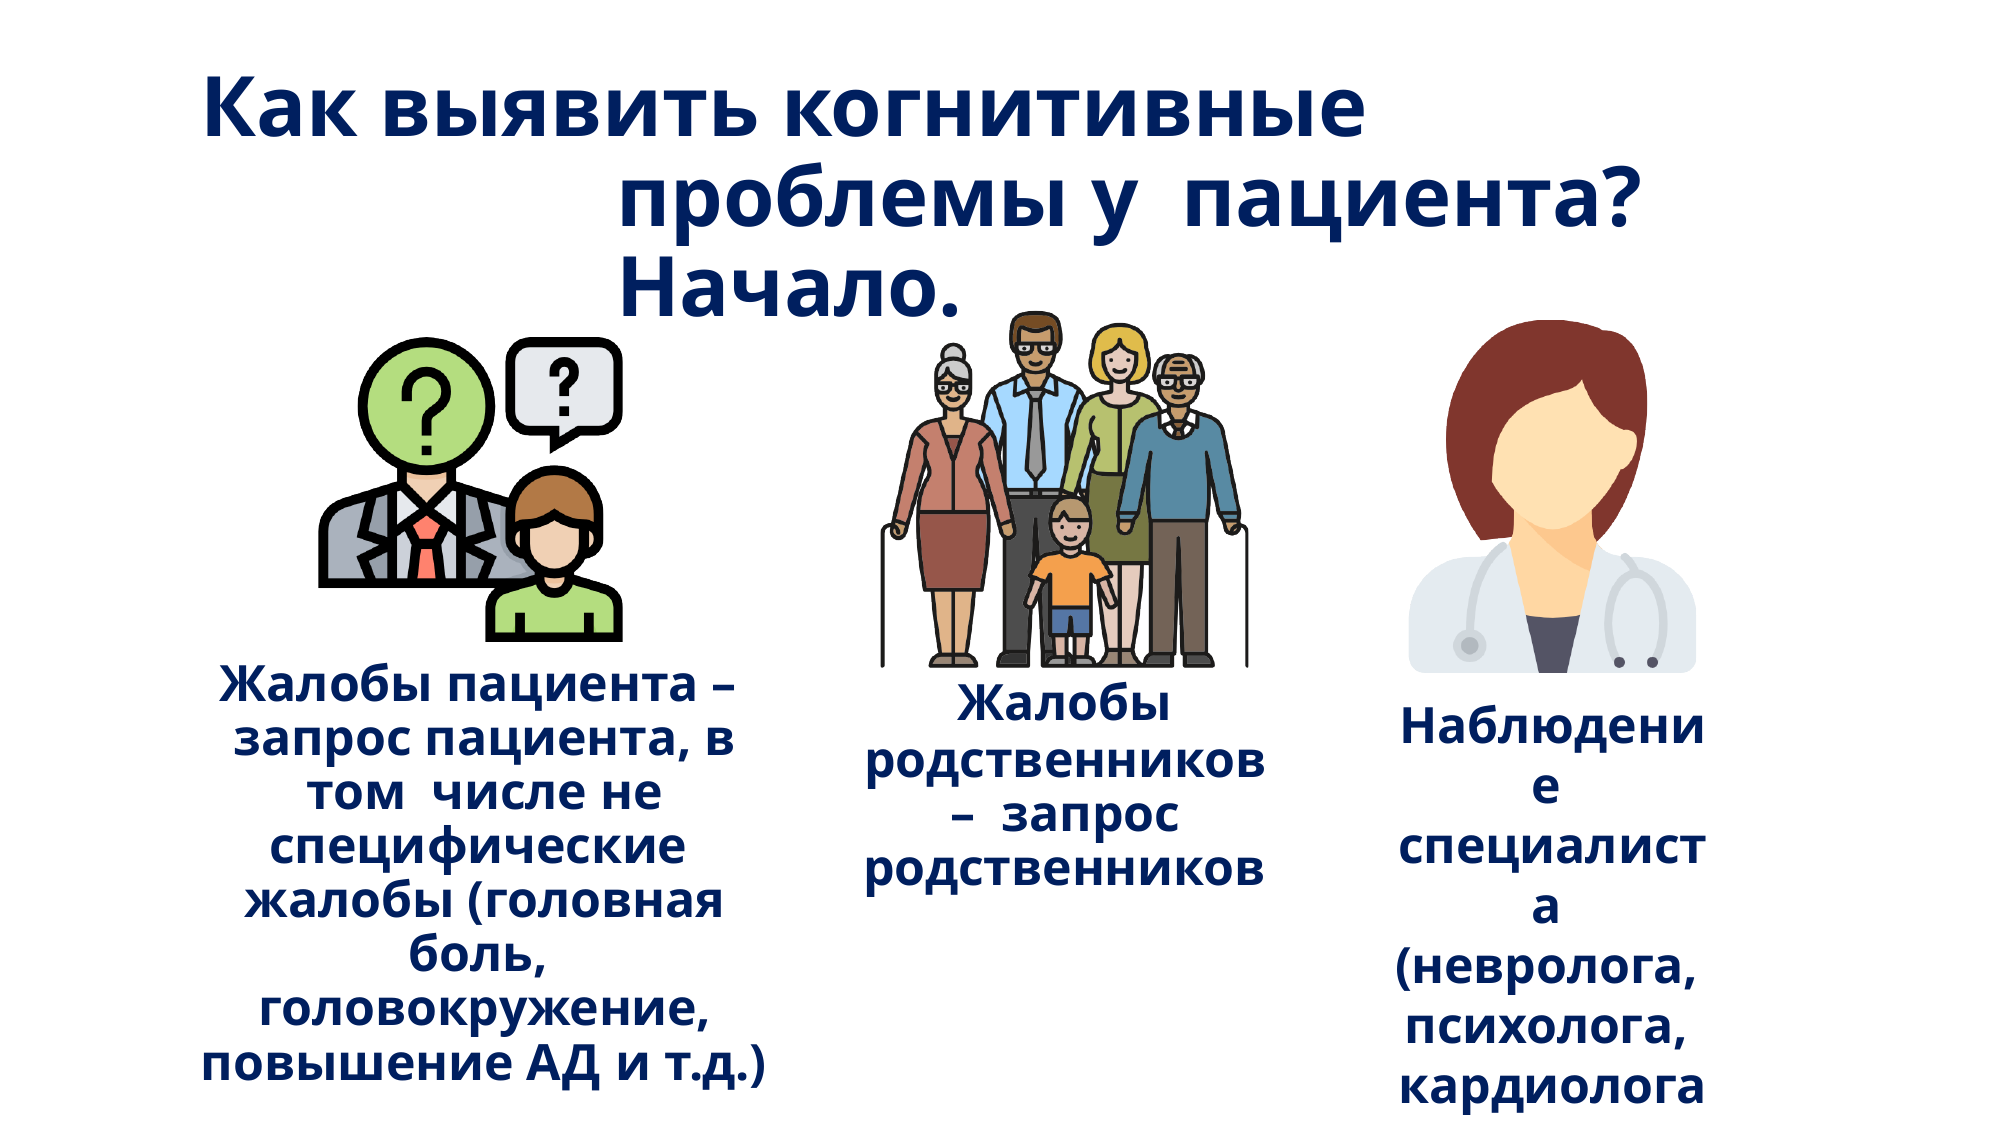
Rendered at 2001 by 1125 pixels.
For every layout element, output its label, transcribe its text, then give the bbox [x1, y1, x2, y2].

text_box Жалобы родственников – запрос родственников [856, 671, 1273, 896]
text_box Жалобы пациента – запрос пациента, в том числе не специфические жалобы (головная боль, головокружение, повышение АД и т.д.) [176, 650, 792, 1091]
text_box Наблюдение специалиста (невролога, психолога, кардиолога) [1391, 691, 1713, 1125]
text_box [880, 305, 1249, 673]
title Как выявить когнитивные проблемы у пациента? Начало. [187, 34, 1813, 334]
text_box [1408, 320, 1697, 673]
text_box [318, 337, 623, 642]
